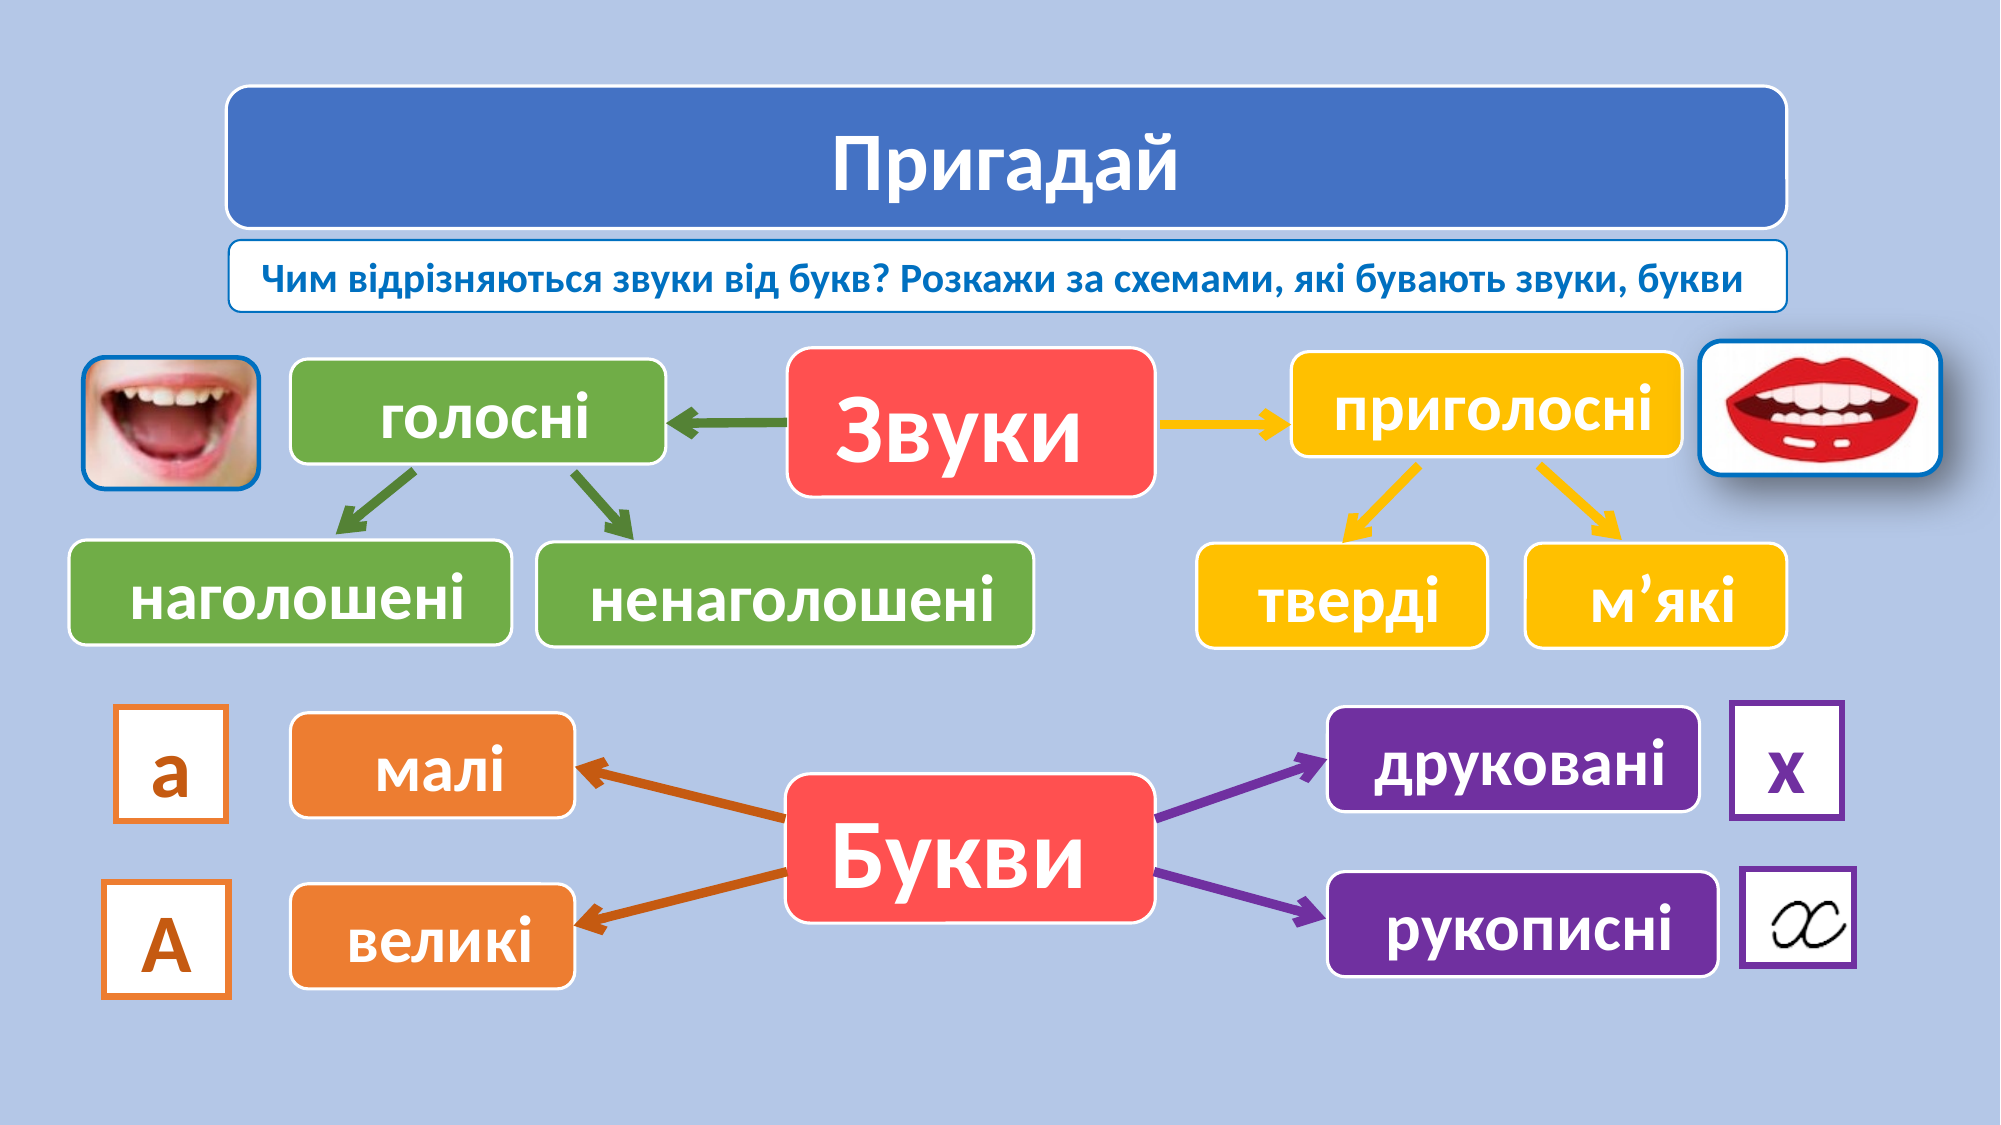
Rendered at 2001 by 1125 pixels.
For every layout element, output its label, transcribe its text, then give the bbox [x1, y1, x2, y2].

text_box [1538, 465, 1622, 540]
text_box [1153, 871, 1326, 919]
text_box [1342, 465, 1420, 544]
text_box голосні [288, 357, 668, 466]
text_box малі [288, 711, 577, 820]
text_box наголошені [67, 538, 514, 647]
text_box Чим відрізняються звуки від букв? Розкажи за схемами, які бувають звуки, букви [227, 238, 1788, 313]
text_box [573, 472, 634, 540]
text_box а [115, 706, 227, 822]
text_box великі [288, 882, 577, 991]
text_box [335, 470, 415, 535]
text_box Звуки [785, 346, 1157, 499]
text_box рукописні [1325, 870, 1720, 979]
picture [1699, 340, 1941, 475]
text_box х [1731, 702, 1843, 819]
text_box А [103, 881, 230, 998]
text_box тверді [1195, 541, 1490, 650]
text_box приголосні [1289, 350, 1684, 459]
picture [1745, 871, 1852, 963]
text_box ненаголошені [535, 540, 1036, 649]
picture [83, 357, 259, 490]
text_box друковані [1325, 705, 1702, 814]
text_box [573, 871, 788, 926]
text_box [1155, 759, 1328, 819]
text_box м’які [1523, 541, 1789, 650]
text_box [574, 766, 786, 819]
text_box Пригадай [224, 84, 1789, 231]
text_box Букви [783, 772, 1157, 925]
